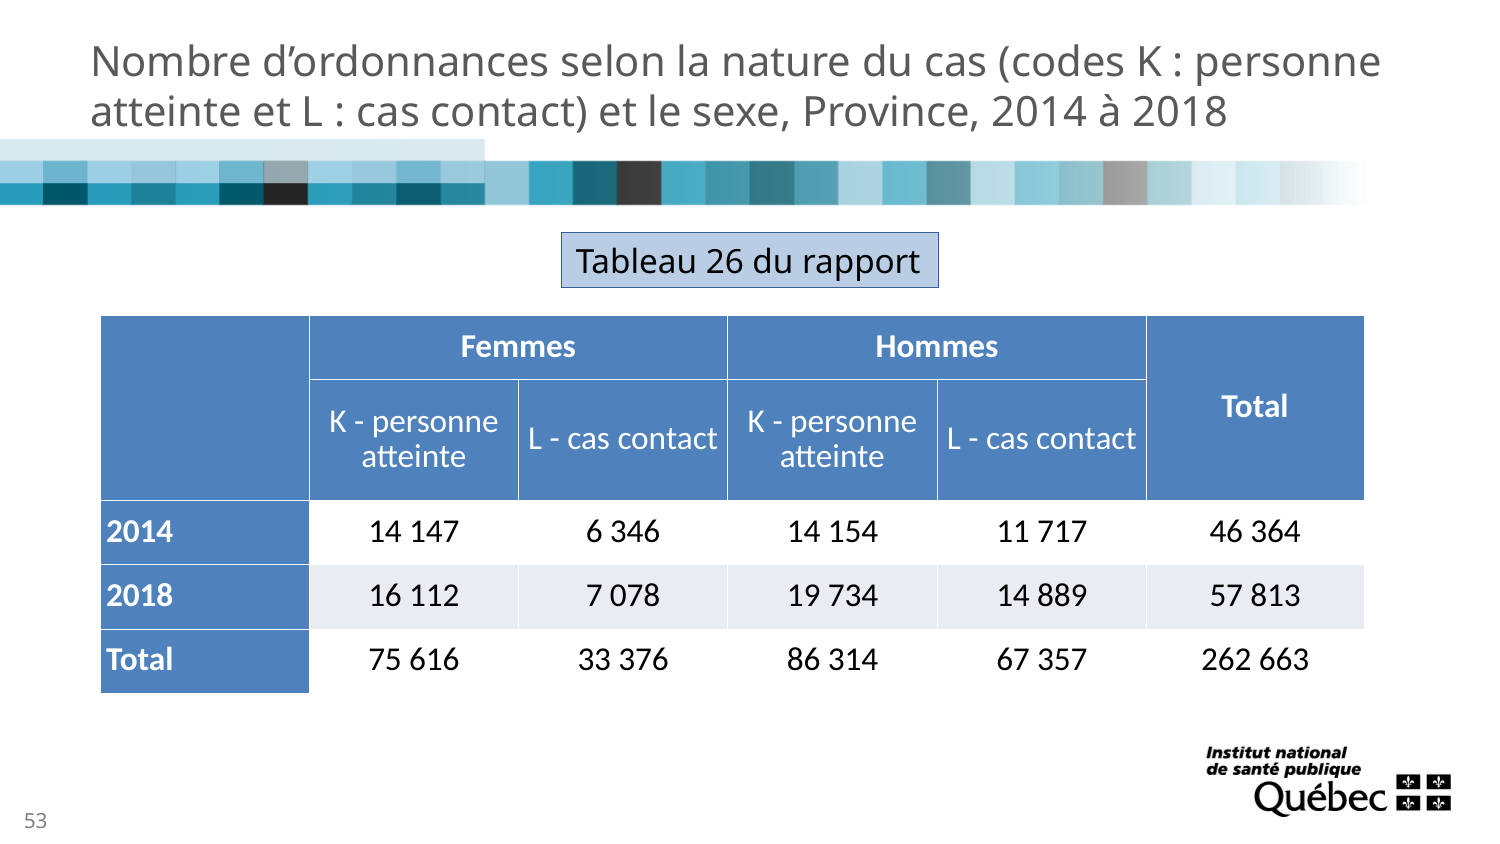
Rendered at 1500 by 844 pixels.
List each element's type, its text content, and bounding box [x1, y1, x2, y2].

table_cell Total [101, 630, 309, 693]
table_header Total [1147, 316, 1364, 500]
picture [0, 0, 1500, 844]
table_cell L - cas contact [519, 380, 727, 500]
table_cell L - cas contact [938, 380, 1146, 500]
table_cell 2014 [101, 501, 309, 564]
table_cell K - personne atteinte [310, 380, 518, 500]
table_cell 14 147 [310, 501, 518, 564]
table_header Hommes [728, 316, 1146, 379]
table_cell K - personne atteinte [728, 380, 937, 500]
title Nombre d’ordonnances selon la nature du cas (codes K : personne atteinte et L : cas contact) et le sexe, Province, 2014 à 2018 [75, 14, 1425, 155]
table_cell 11 717 [938, 501, 1146, 564]
table_cell 75 616 [310, 630, 518, 693]
table_cell 16 112 [310, 565, 518, 629]
table_cell 57 813 [1147, 565, 1364, 629]
table_cell 6 346 [519, 501, 727, 564]
table_cell 67 357 [938, 630, 1146, 693]
text_box Tableau 26 du rapport [561, 232, 939, 288]
slide_number 53 [0, 799, 63, 844]
table_cell 7 078 [519, 565, 727, 629]
table_cell 46 364 [1147, 501, 1364, 564]
table_cell 14 154 [728, 501, 937, 564]
table_cell 14 889 [938, 565, 1146, 629]
table_cell 86 314 [728, 630, 937, 693]
table_header [101, 316, 309, 500]
table_cell 19 734 [728, 565, 937, 629]
table_cell 33 376 [519, 630, 727, 693]
table_header Femmes [310, 316, 727, 379]
table_cell 262 663 [1147, 630, 1364, 693]
table_cell 2018 [101, 565, 309, 629]
